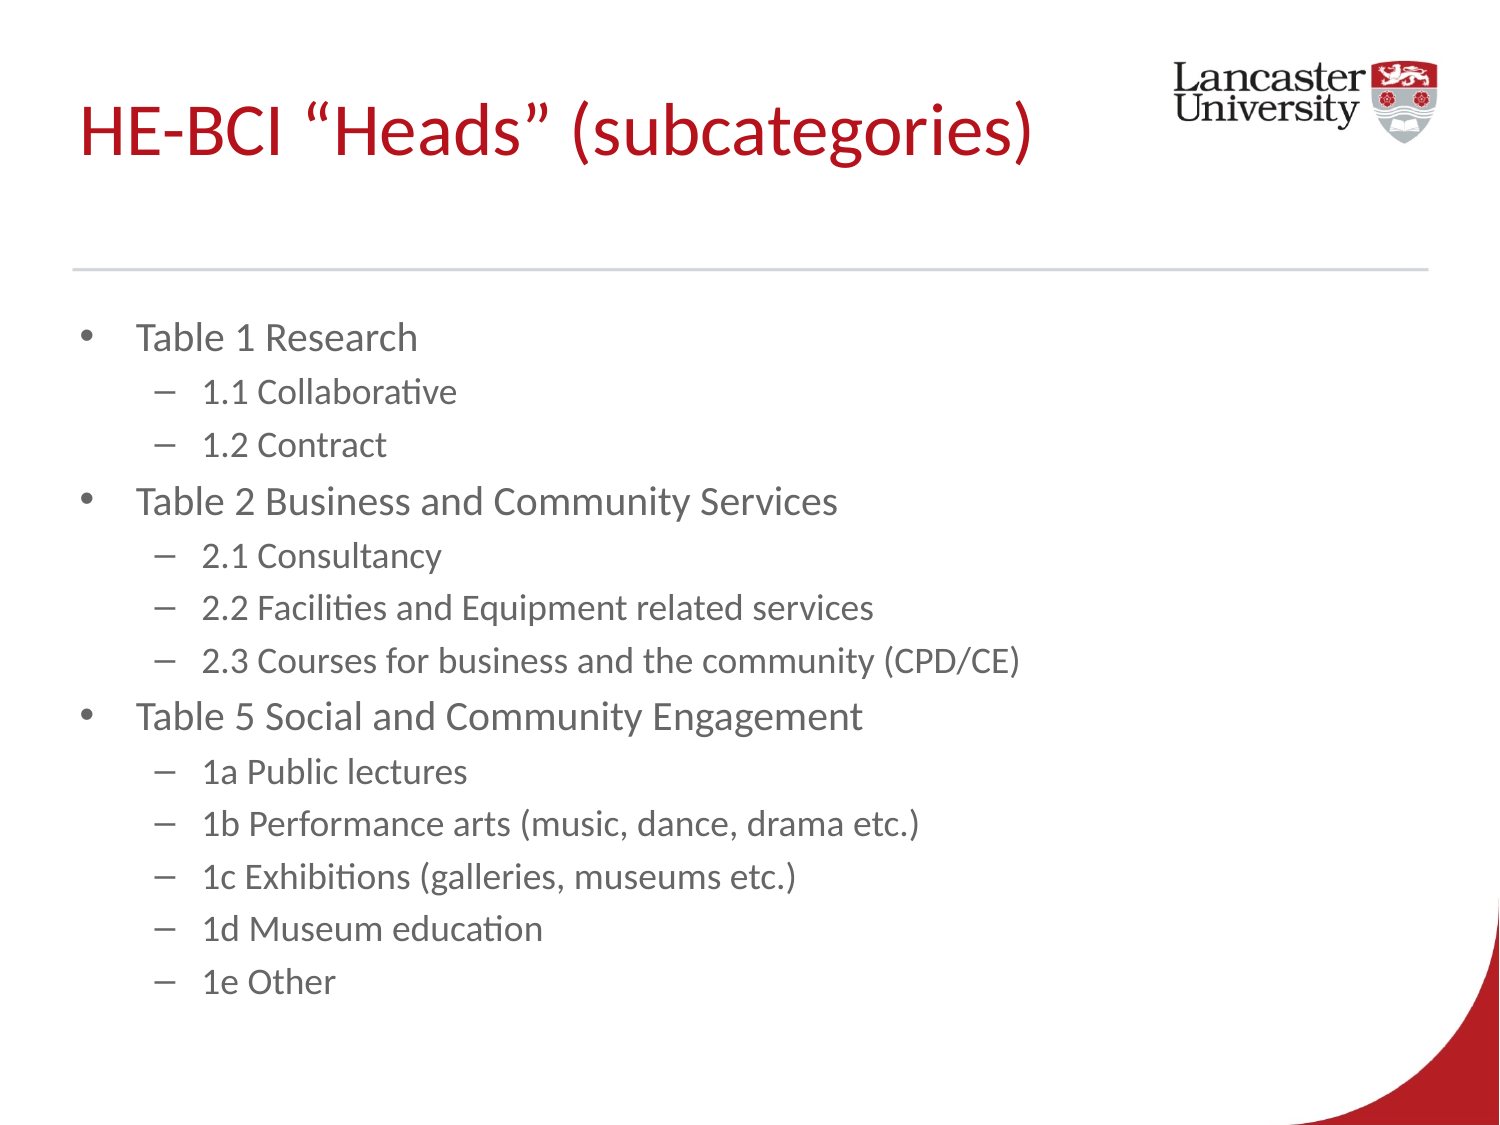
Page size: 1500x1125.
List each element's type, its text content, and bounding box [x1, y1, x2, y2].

list Table 1 Research 1.1 Collaborative 1.2 Contract Table 2 Business and Community Services 2.1 Consultancy 2.2 Facilities and Equipment related services 2.3 Courses for business and the community (CPD/CE) Table 5 Social and Community Engagement 1a Public lectures 1b Performance arts (music, dance, drama etc.) 1c Exhibitions (galleries, museums etc.) 1d Museum education 1e Other [64, 302, 1447, 1083]
title HE-BCI “Heads” (subcategories) [64, 90, 1176, 279]
picture [0, 0, 1499, 1125]
